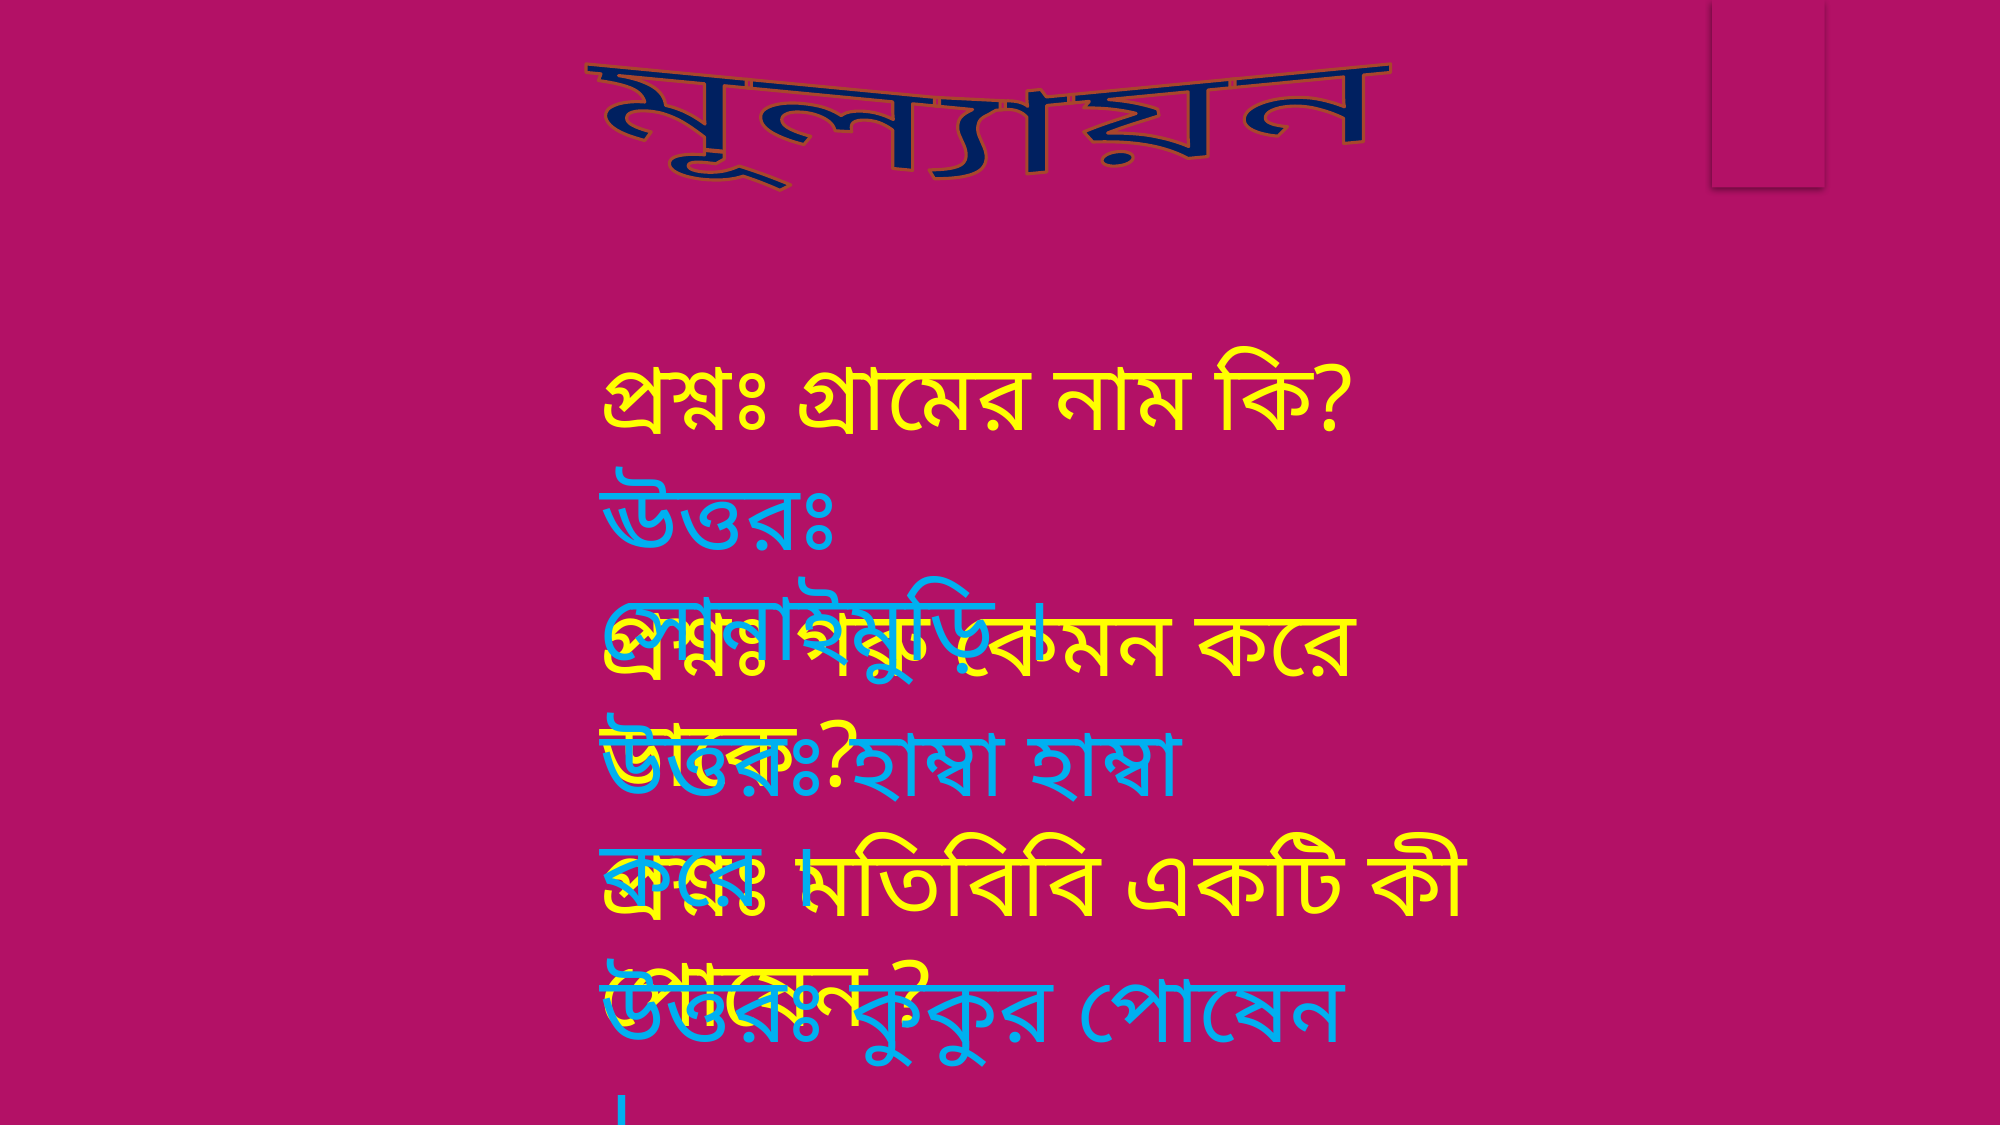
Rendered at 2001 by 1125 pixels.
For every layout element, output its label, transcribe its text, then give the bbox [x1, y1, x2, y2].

text_box প্রশ্নঃ গরু কেমন করে ডাকে ? [586, 577, 1480, 813]
text_box উত্তরঃ হাম্বা হাম্বা করে । [586, 697, 1360, 933]
text_box মূল্যায়ন [584, 62, 1393, 192]
text_box ঊত্তরঃ সোনাইমুড়ি । [586, 451, 1227, 686]
text_box প্রশ্নঃ মতিবিবি একটি কী পোষেন ? [586, 817, 1589, 1053]
text_box প্রশ্নঃ গ্রামের নাম কি? [586, 331, 1465, 456]
text_box উত্তরঃ কুকুর পোষেন । [586, 943, 1408, 1125]
